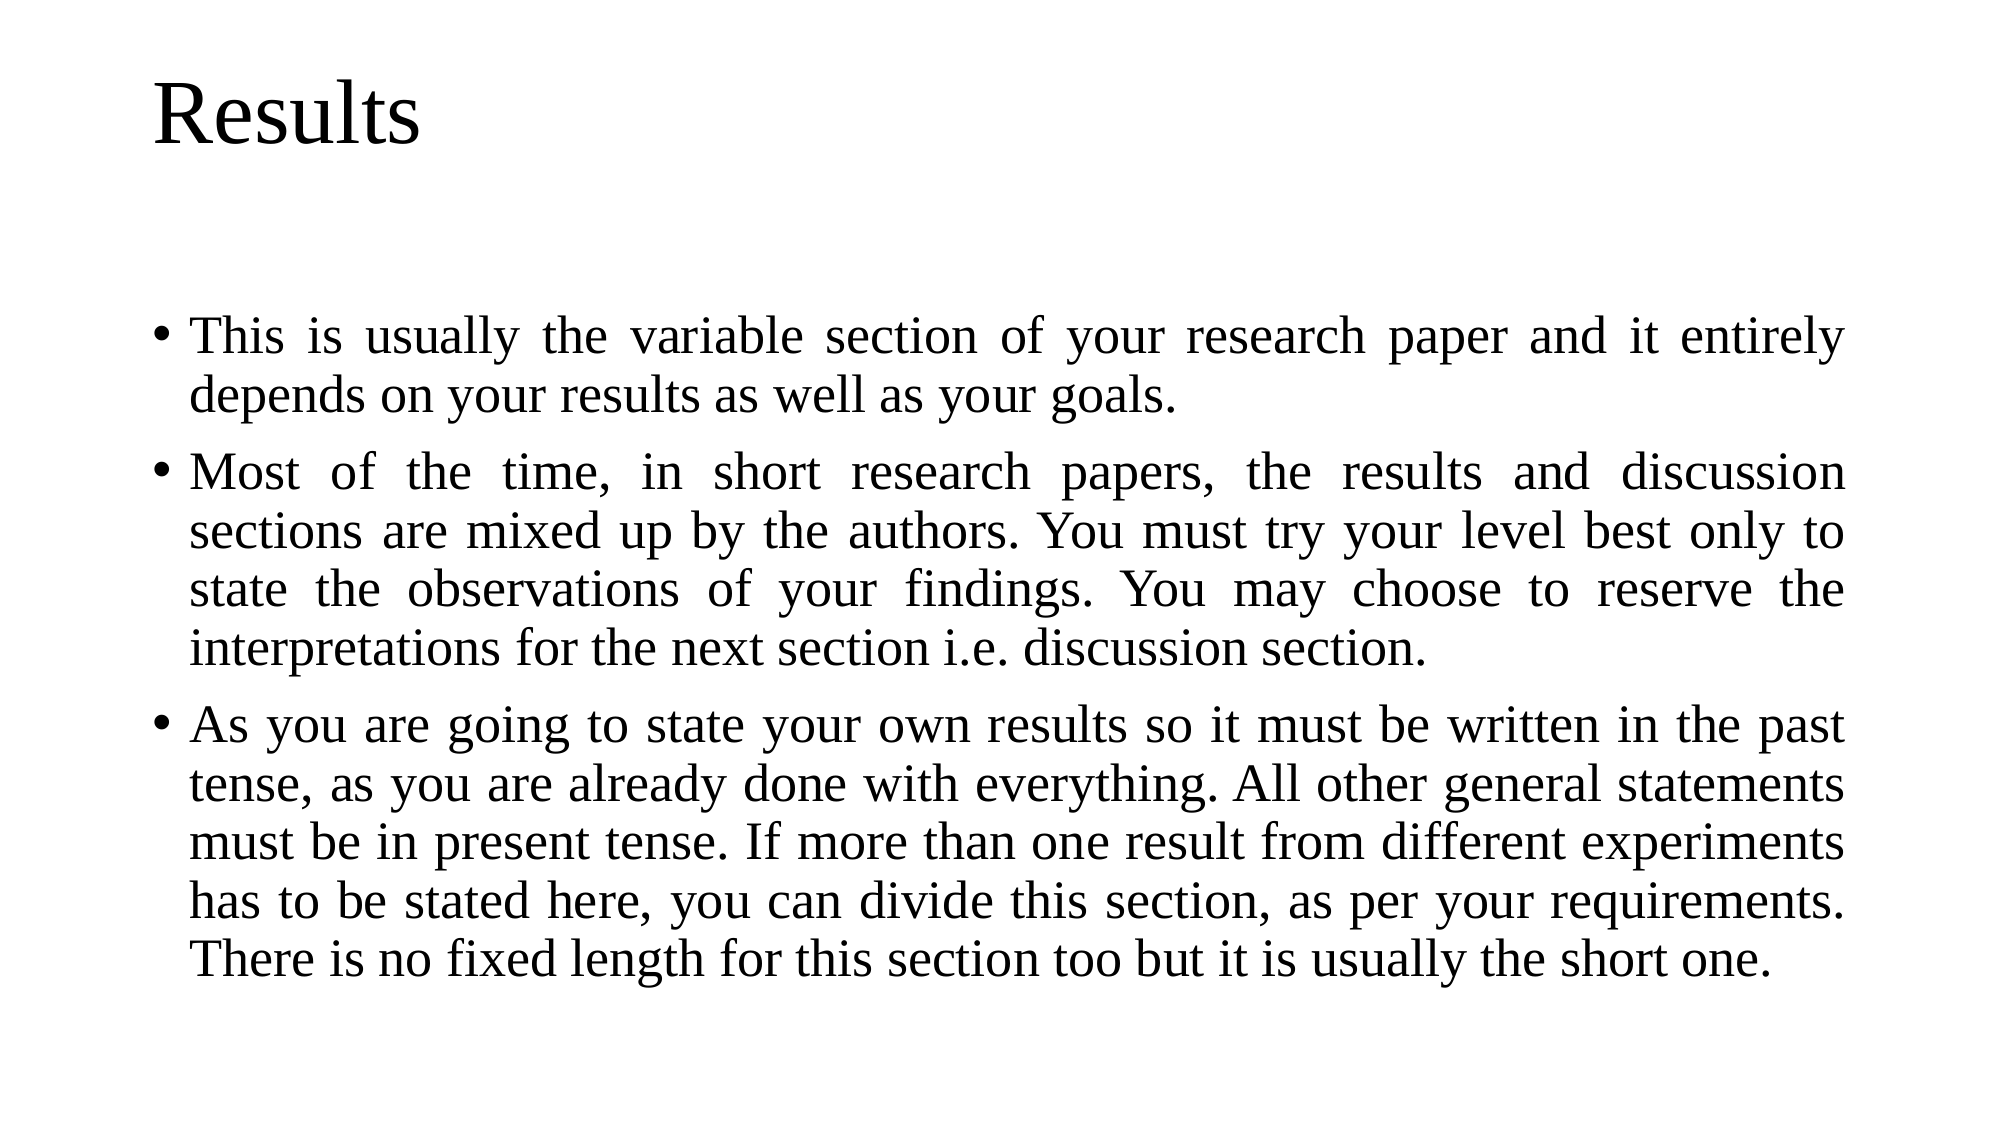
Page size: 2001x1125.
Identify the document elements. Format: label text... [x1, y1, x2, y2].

list This is usually the variable section of your research paper and it entirely depends on your results as well as your goals. Most of the time, in short research papers, the results and discussion sections are mixed up by the authors. You must try your level best only to state the observations of your findings. You may choose to reserve the interpretations for the next section i.e. discussion section. As you are going to state your own results so it must be written in the past tense, as you are already done with everything. All other general statements must be in present tense. If more than one result from different experiments has to be stated here, you can divide this section, as per your requirements. There is no fixed length for this section too but it is usually the short one. [137, 299, 1863, 1014]
title Results [137, 59, 1863, 278]
